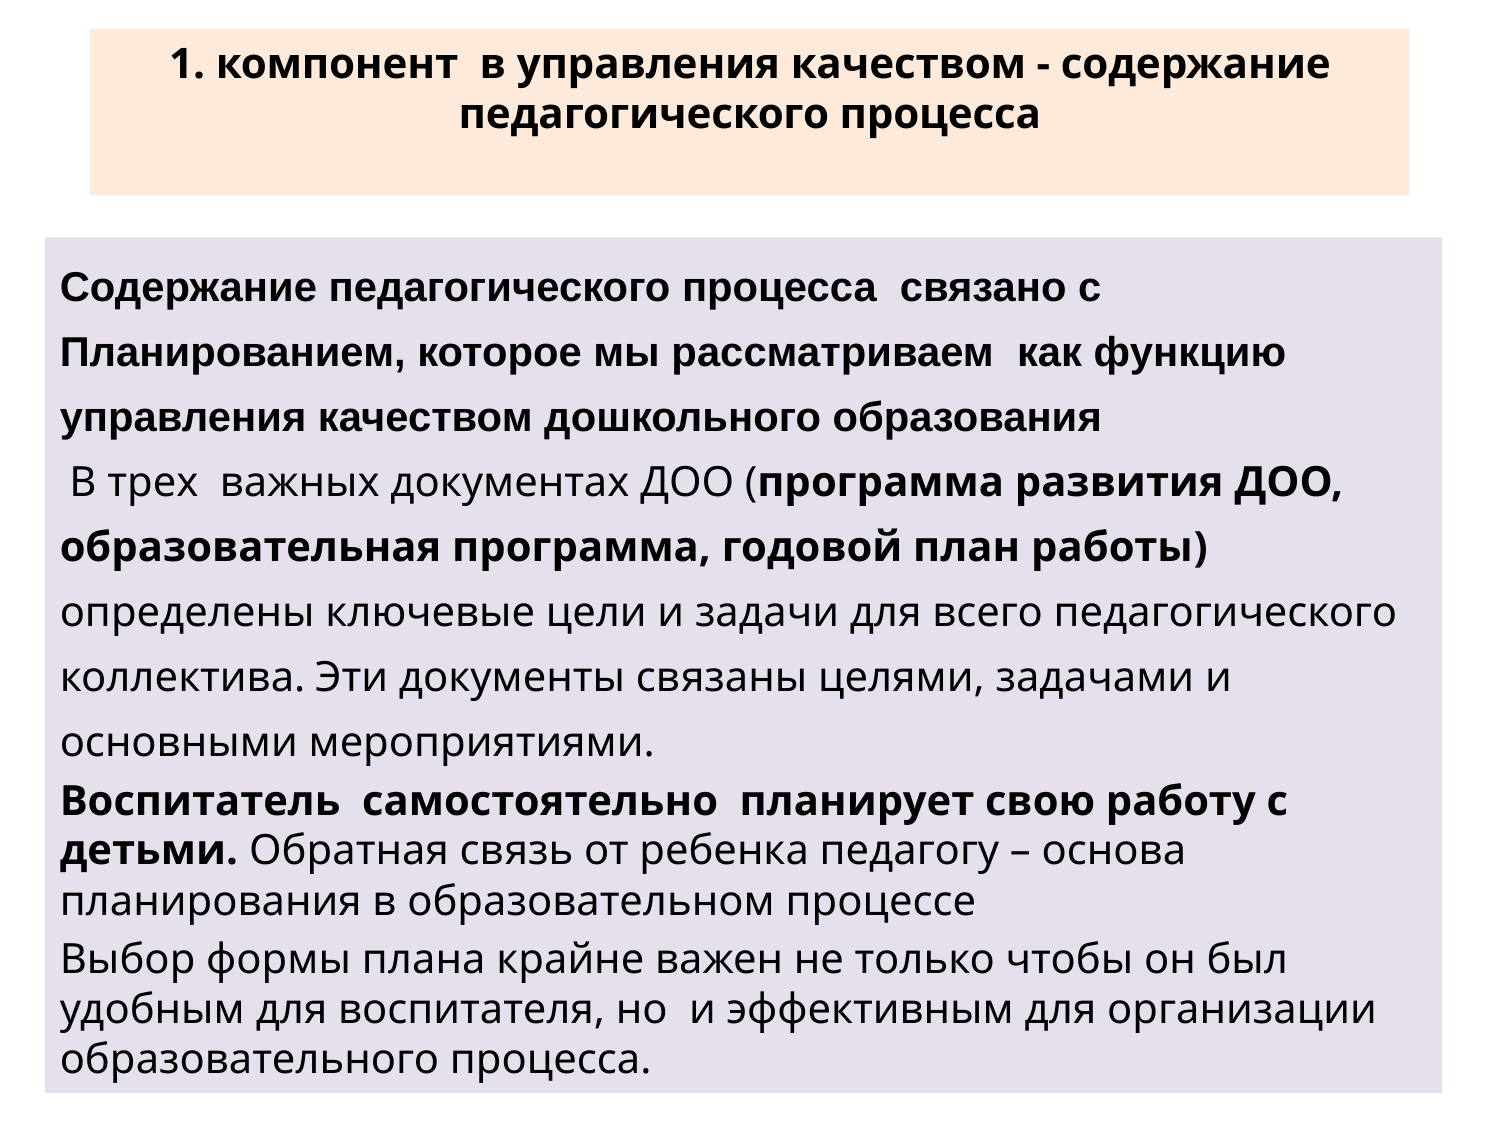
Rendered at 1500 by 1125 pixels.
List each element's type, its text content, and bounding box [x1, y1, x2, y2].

title 1. компонент в управления качеством - содержание педагогического процесса [90, 28, 1410, 196]
list Содержание педагогического процесса связано с Планированием, которое мы рассматриваем как функцию управления качеством дошкольного образования В трех важных документах ДОО (программа развития ДОО, образовательная программа, годовой план работы) определены ключевые цели и задачи для всего педагогического коллектива. Эти документы связаны целями, задачами и основными мероприятиями. Воспитатель самостоятельно планирует свою работу с детьми. Обратная связь от ребенка педагогу – основа планирования в образовательном процессе Выбор формы плана крайне важен не только чтобы он был удобным для воспитателя, но и эффективным для организации образовательного процесса. [44, 237, 1443, 1093]
